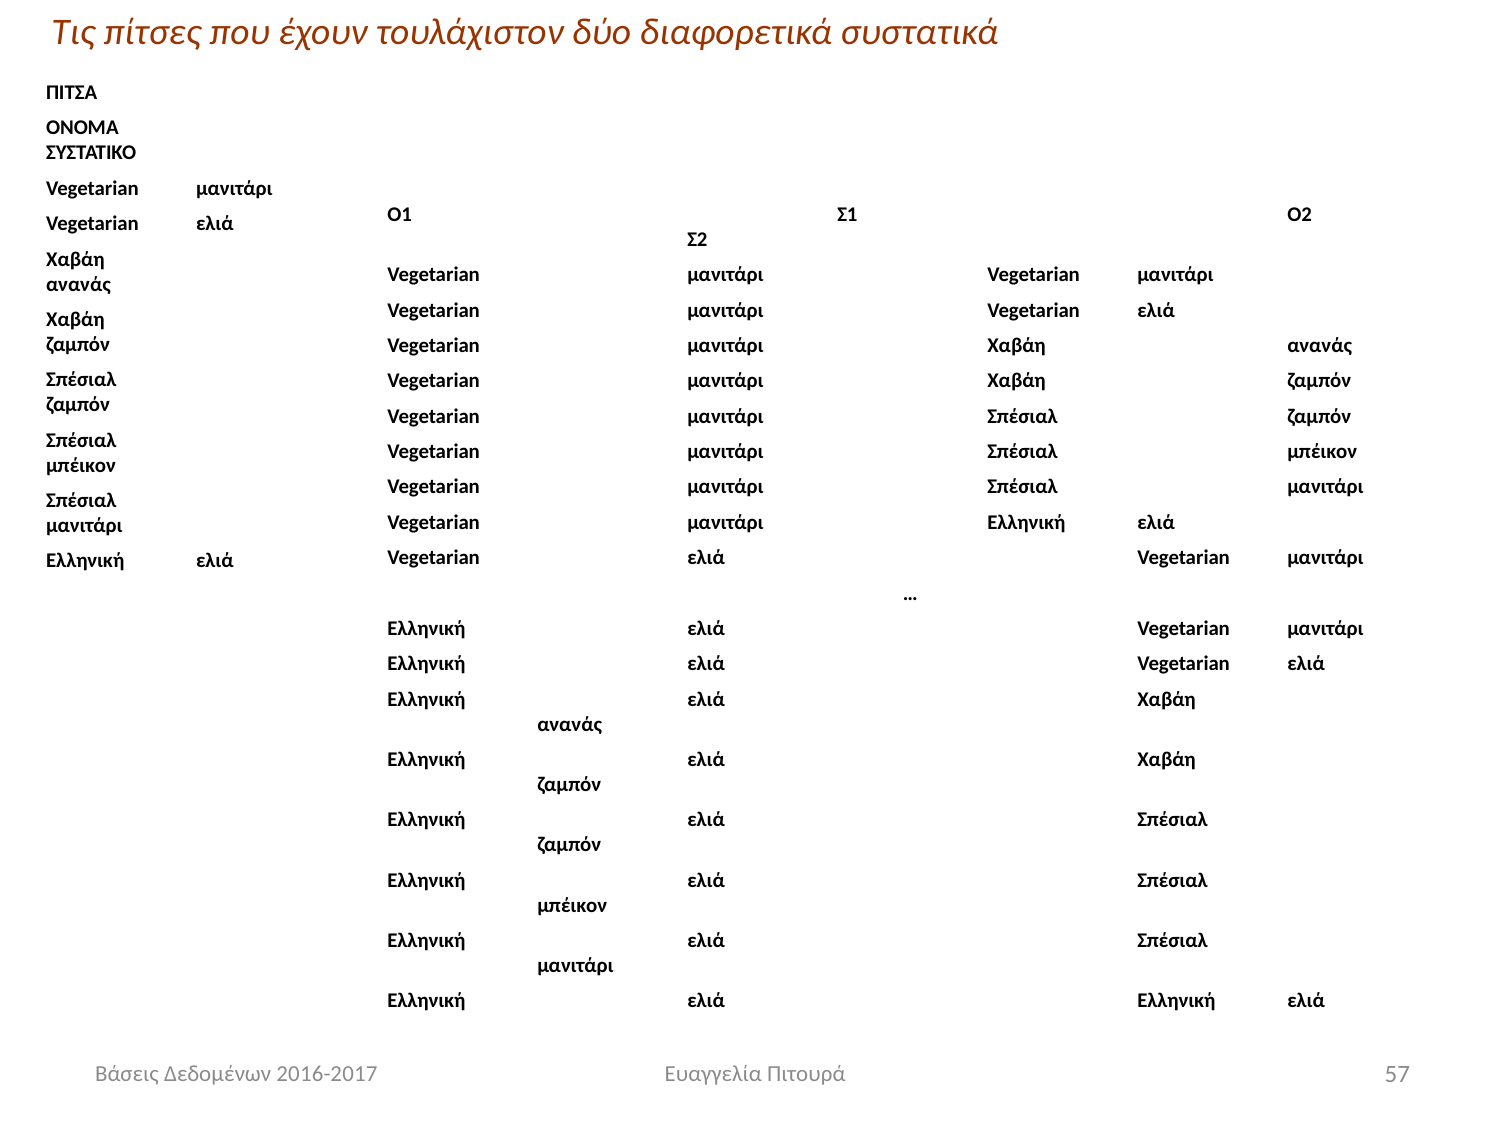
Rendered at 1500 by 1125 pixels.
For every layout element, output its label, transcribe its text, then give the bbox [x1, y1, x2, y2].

text_box Τις πίτσες που έχουν τουλάχιστον δύο διαφορετικά συστατικά [36, 0, 1211, 60]
text_box ΠΙΤΣΑ ΟΝΟΜΑ ΣΥΣΤΑΤΙΚΟ Vegetarian μανιτάρι Vegetarian ελιά Χαβάη ανανάς Χαβάη ζαμπόν Σπέσιαλ ζαμπόν Σπέσιαλ μπέικον Σπέσιαλ μανιτάρι Ελληνική ελιά [31, 71, 362, 580]
footer Ευαγγελία Πιτουρά [517, 1042, 993, 1103]
slide_number Βάσεις Δεδομένων 2016-2017 [80, 1042, 431, 1103]
text_box Ο1 Σ1 Ο2 Σ2 Vegetarian μανιτάρι Vegetarian μανιτάρι Vegetarian μανιτάρι Vegetarian ελιά Vegetarian μανιτάρι Χαβάη ανανάς Vegetarian μανιτάρι Χαβάη ζαμπόν Vegetarian μανιτάρι Σπέσιαλ ζαμπόν Vegetarian μανιτάρι Σπέσιαλ μπέικον Vegetarian μανιτάρι Σπέσιαλ μανιτάρι Vegetarian μανιτάρι Ελληνική ελιά Vegetarian ελιά Vegetarian μανιτάρι … Ελληνική ελιά Vegetarian μανιτάρι Ελληνική ελιά Vegetarian ελιά Ελληνική ελιά Χαβάη ανανάς Ελληνική ελιά Χαβάη ζαμπόν Ελληνική ελιά Σπέσιαλ ζαμπόν Ελληνική ελιά Σπέσιαλ μπέικον Ελληνική ελιά Σπέσιαλ μανιτάρι Ελληνική ελιά Ελληνική ελιά [372, 193, 1448, 1020]
slide_number 57 [1074, 1042, 1425, 1103]
